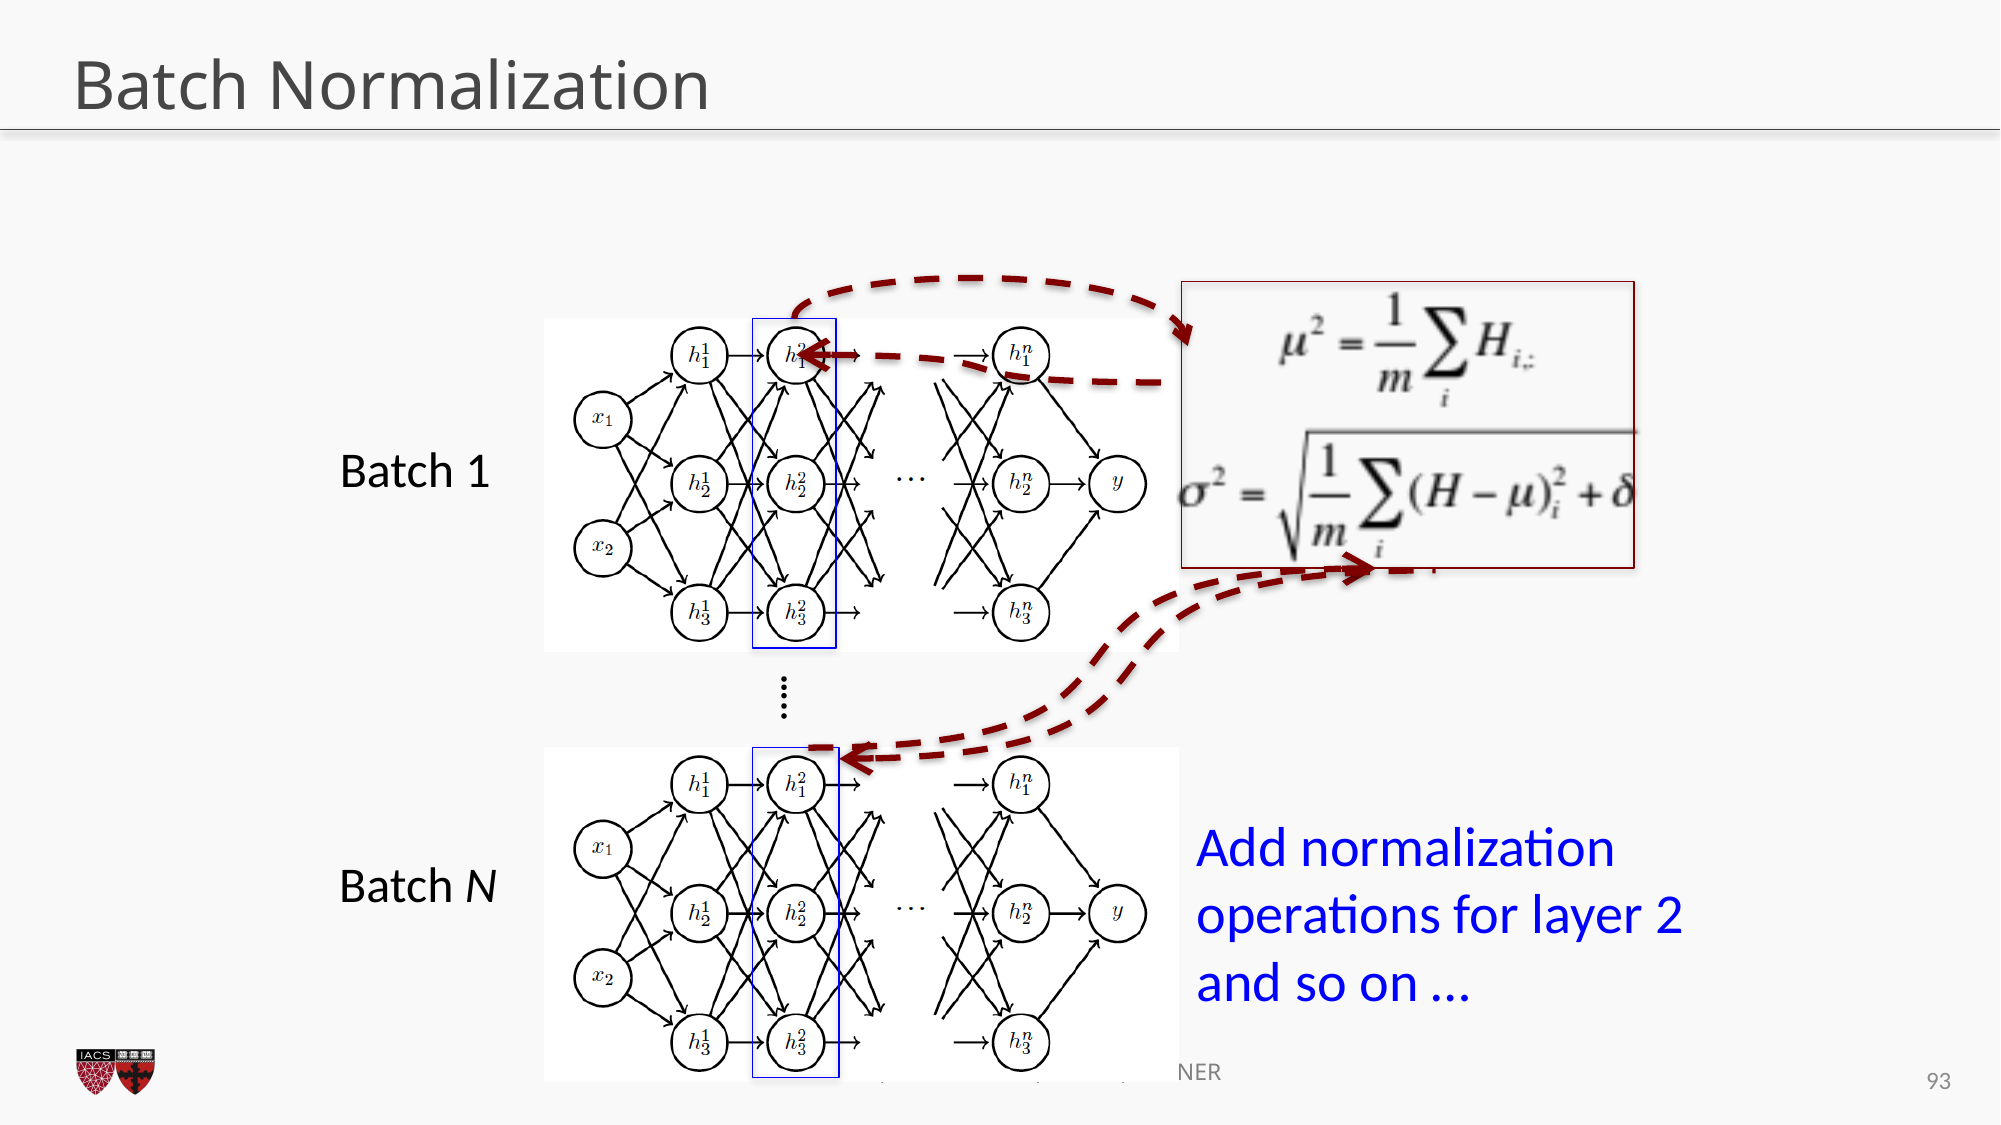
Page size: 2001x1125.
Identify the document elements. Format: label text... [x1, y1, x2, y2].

picture [544, 747, 1179, 1082]
title Batch Normalization [57, 35, 1943, 162]
text_box Add normalization operations for layer 2 and so on … [1441, 802, 1750, 1020]
picture [544, 318, 752, 653]
picture [75, 1049, 155, 1095]
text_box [1171, 281, 1645, 569]
slide_number 93 [1500, 1050, 1967, 1110]
text_box Batch N [324, 844, 513, 920]
text_box Batch 1 [324, 429, 506, 505]
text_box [752, 317, 1436, 1078]
